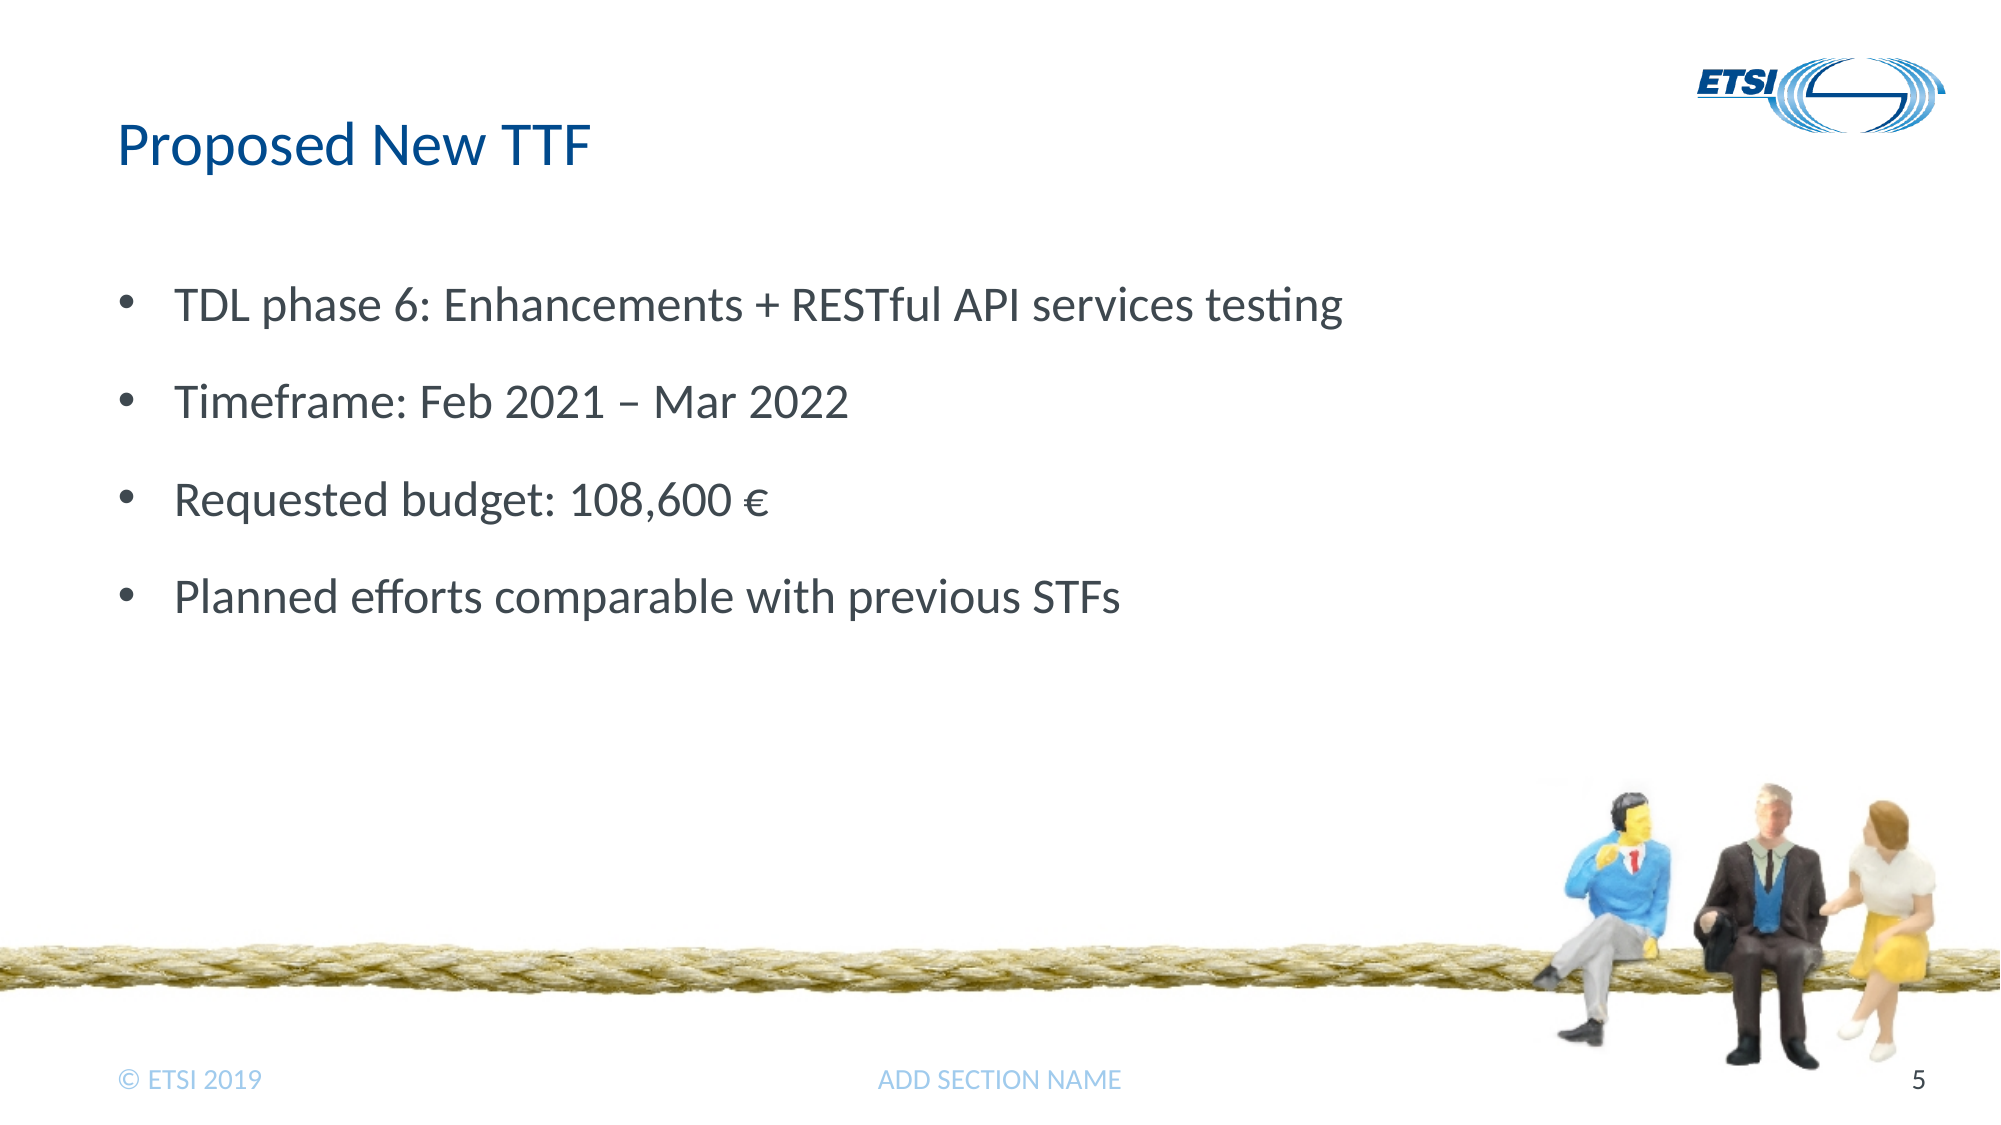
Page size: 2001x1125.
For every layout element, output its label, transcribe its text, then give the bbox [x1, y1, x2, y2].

picture [0, 774, 2000, 1080]
title Proposed New TTF [100, 45, 1561, 188]
list TDL phase 6: Enhancements + RESTful API services testing Timeframe: Feb 2021 – Mar 2022 Requested budget: 108,600 € Planned efforts comparable with previous STFs [100, 262, 1561, 926]
picture [251, 1072, 258, 1079]
footer ADD SECTION NAME [662, 1048, 1338, 1108]
picture [1697, 58, 1946, 138]
picture [221, 1072, 230, 1080]
